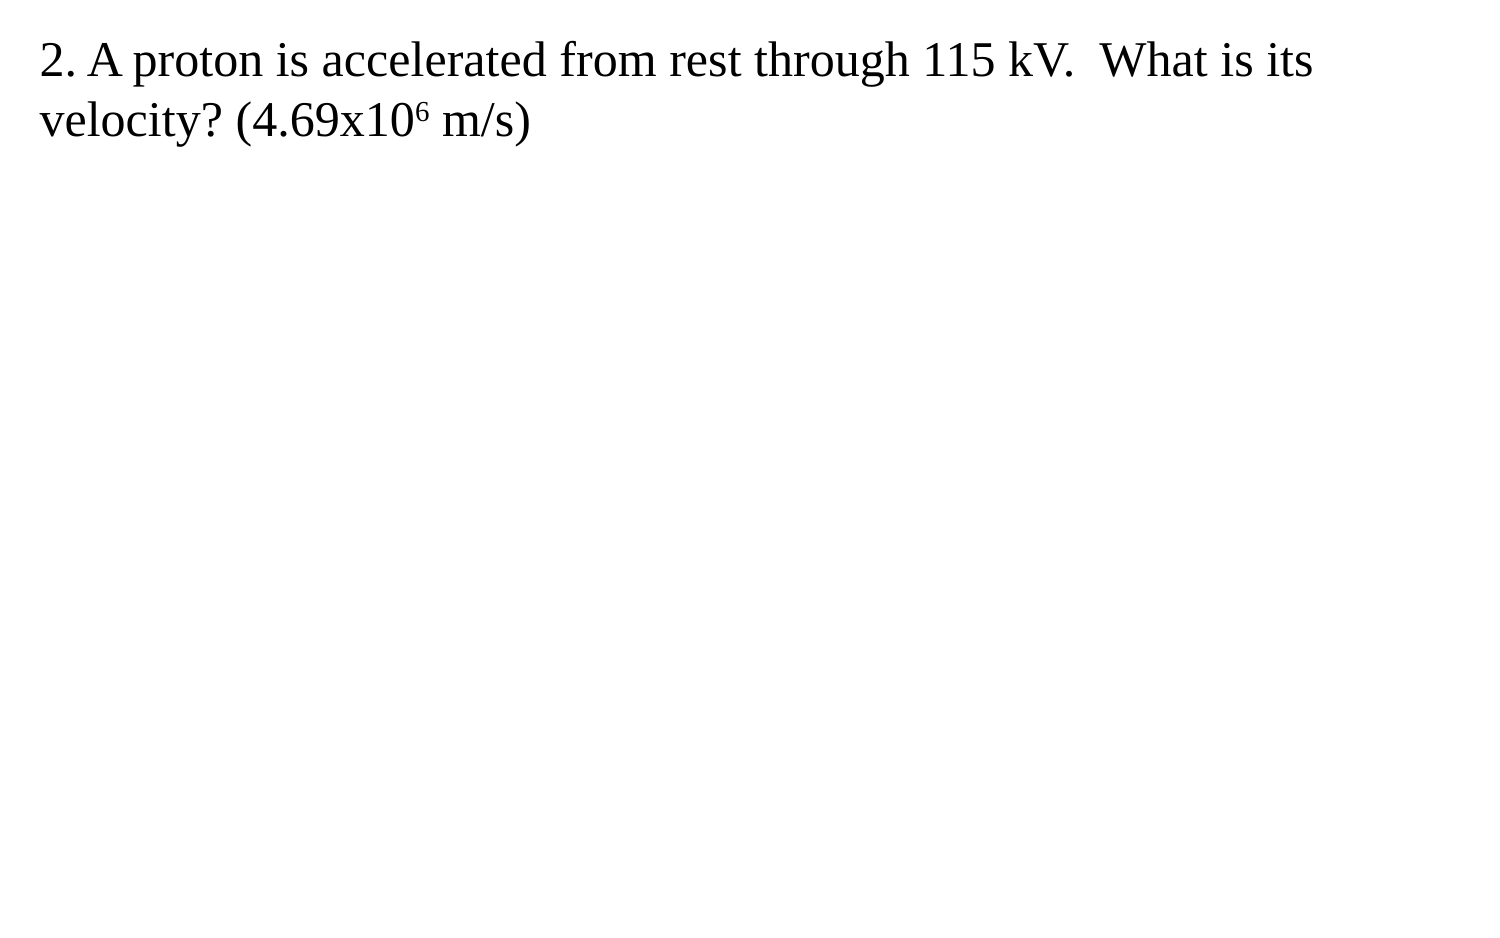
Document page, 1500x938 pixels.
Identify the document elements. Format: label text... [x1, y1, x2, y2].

text_box 2. A proton is accelerated from rest through 115 kV. What is its velocity? (4.69x106 m/s) [24, 18, 1463, 214]
